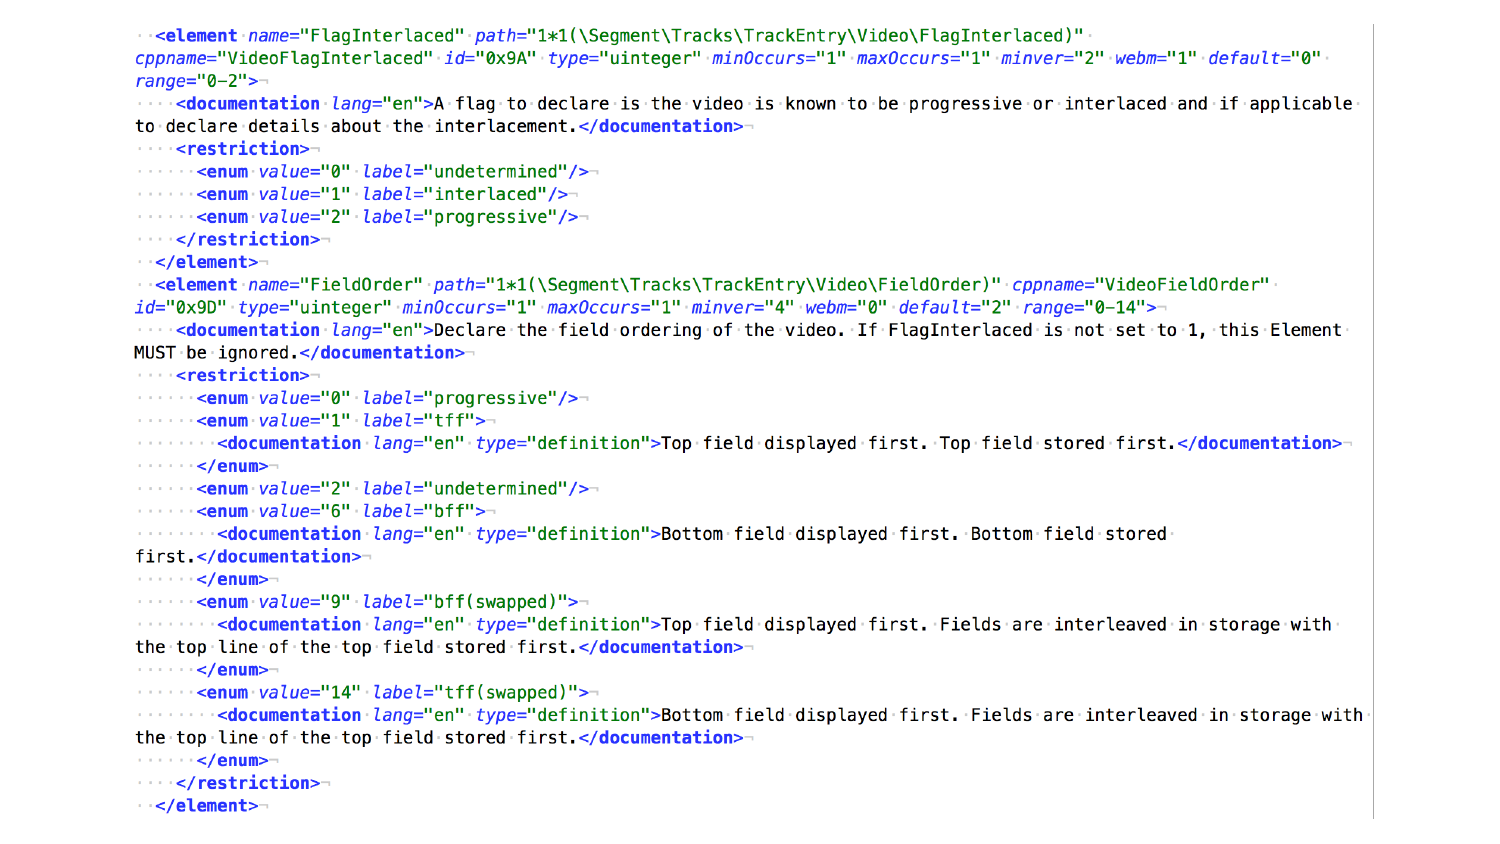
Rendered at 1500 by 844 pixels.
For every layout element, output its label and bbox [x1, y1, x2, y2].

picture [126, 24, 1374, 819]
